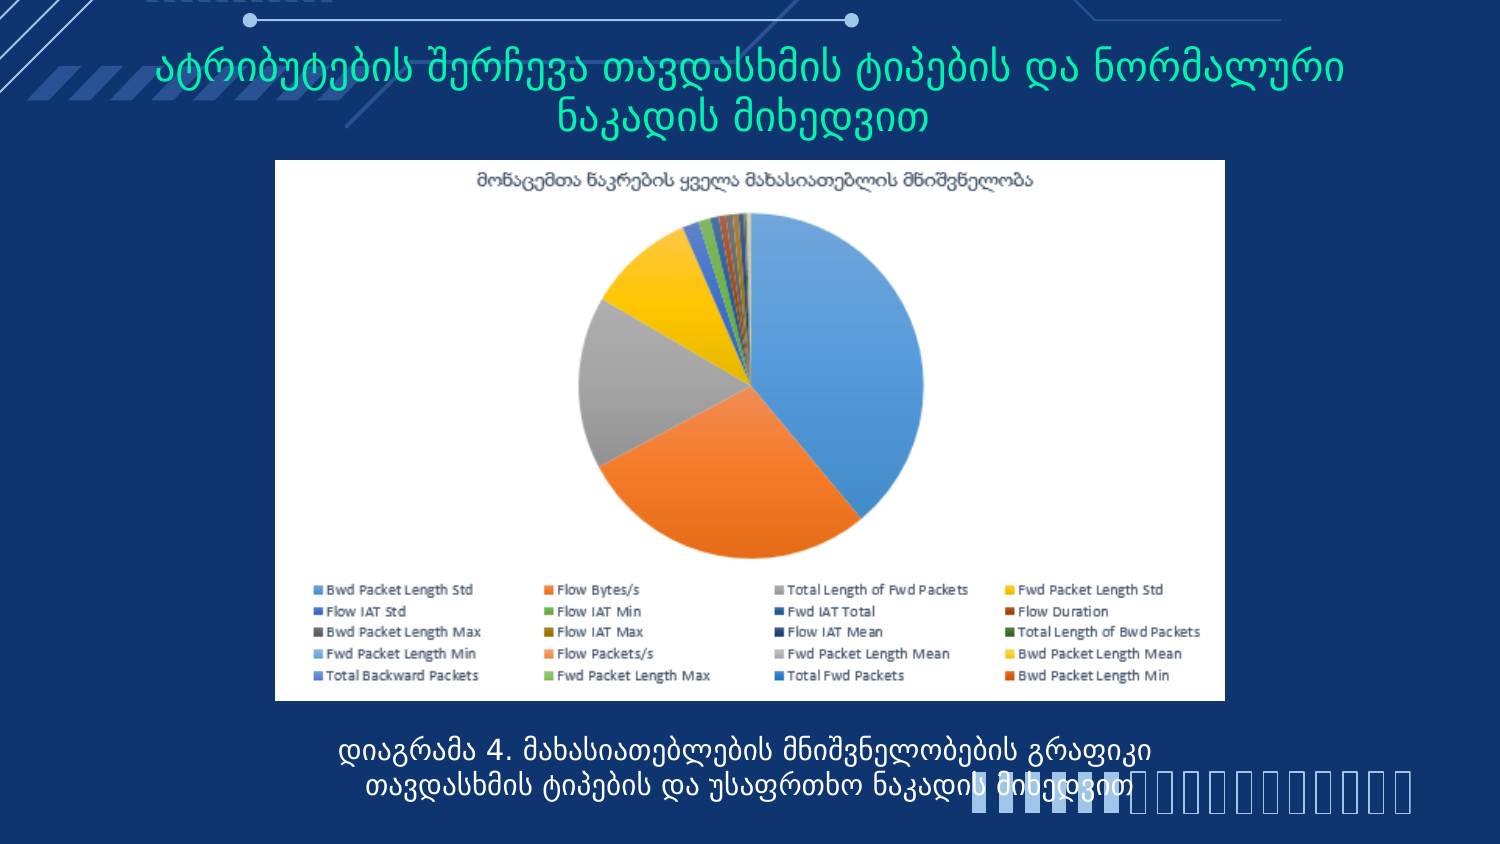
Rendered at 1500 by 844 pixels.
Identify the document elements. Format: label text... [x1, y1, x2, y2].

title ატრიბუტების შერჩევა თავდასხმის ტიპების და ნორმალური ნაკადის მიხედვით [90, 40, 1410, 138]
text_box დიაგრამა 4. მახასიათებლების მნიშვნელობების გრაფიკი თავდასხმის ტიპების და უსაფრთხო ნაკადის მიხედვით [197, 723, 1303, 809]
picture [274, 160, 1226, 702]
